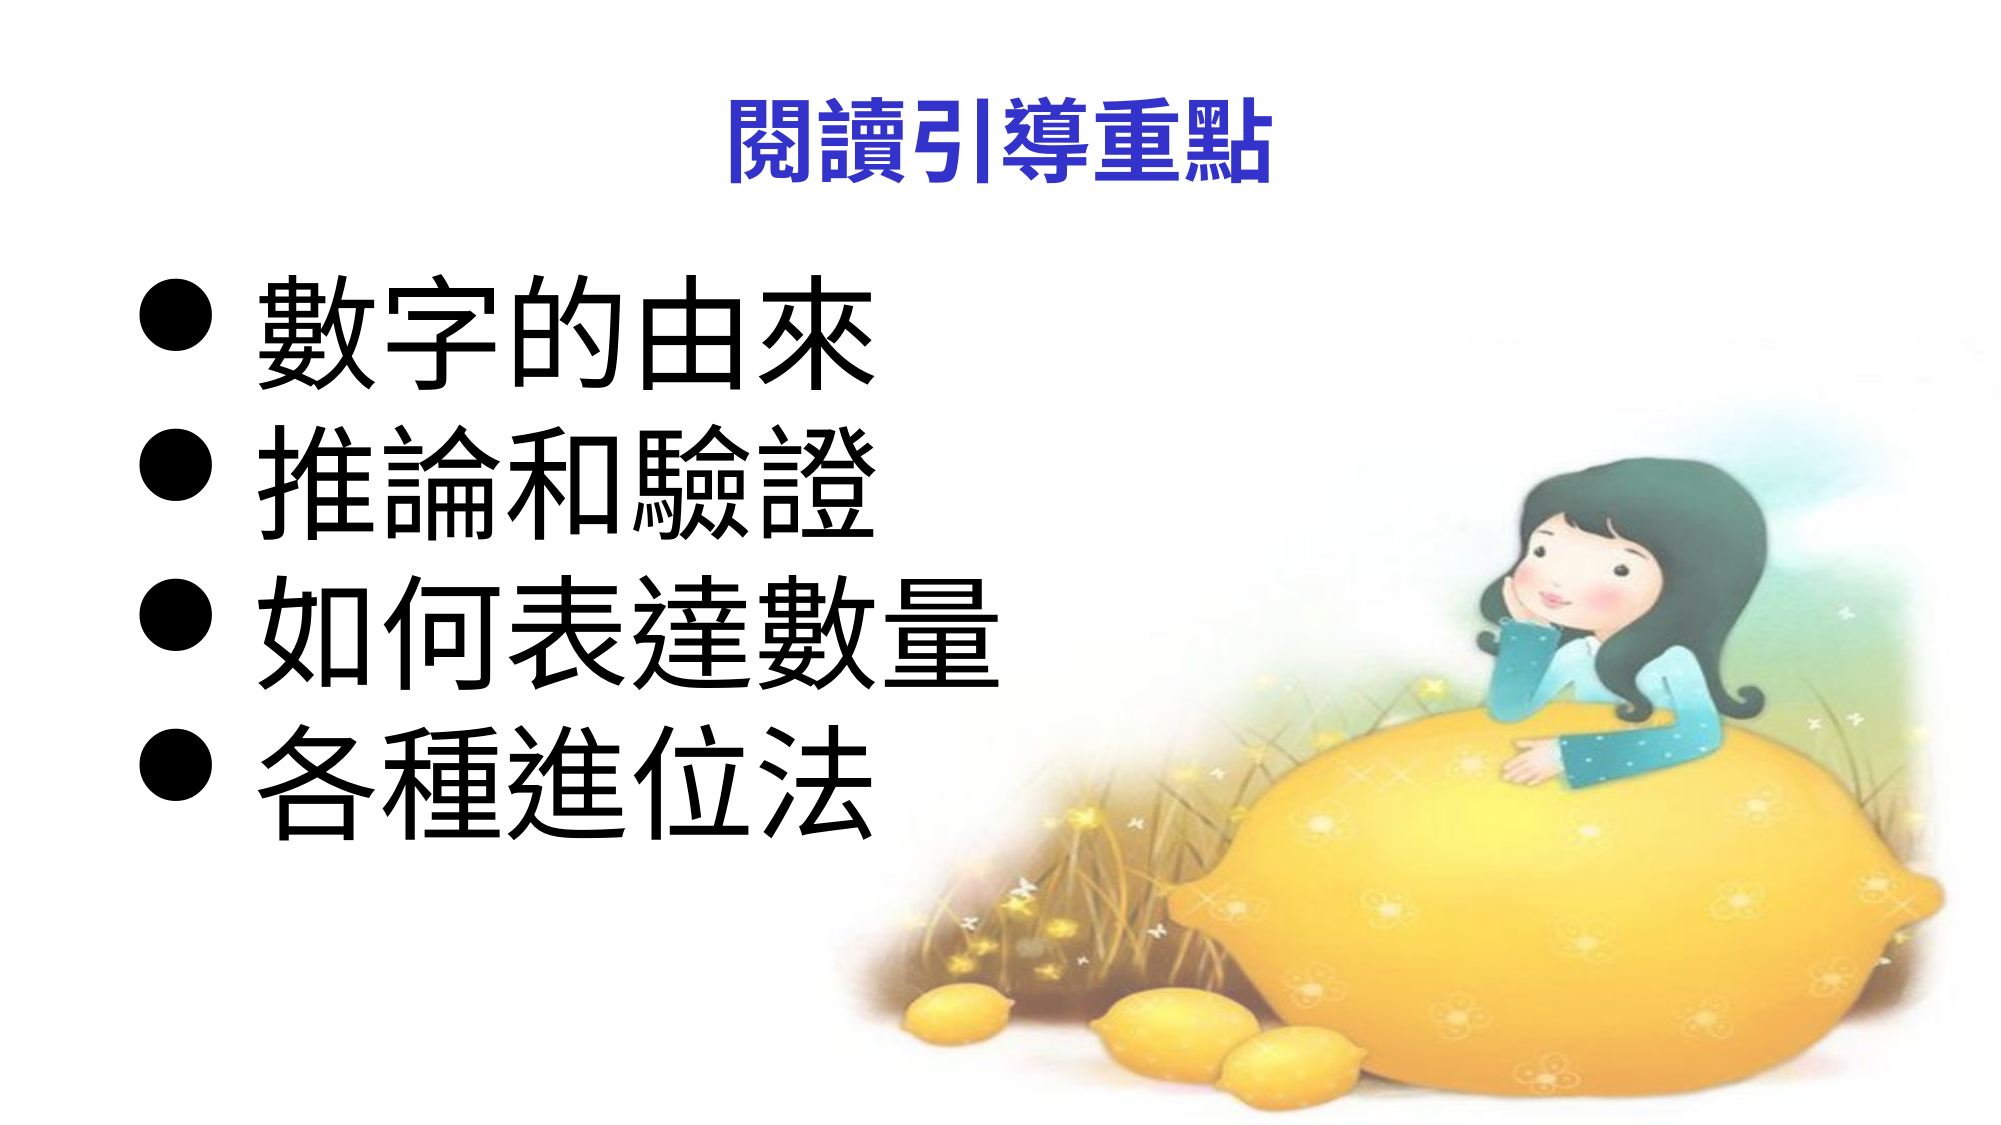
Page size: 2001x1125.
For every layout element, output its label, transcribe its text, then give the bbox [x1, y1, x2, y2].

text_box 數字的由來 推論和驗證 如何表達數量 各種進位法 [114, 247, 1183, 863]
title 閱讀引導重點 [99, 45, 1900, 233]
